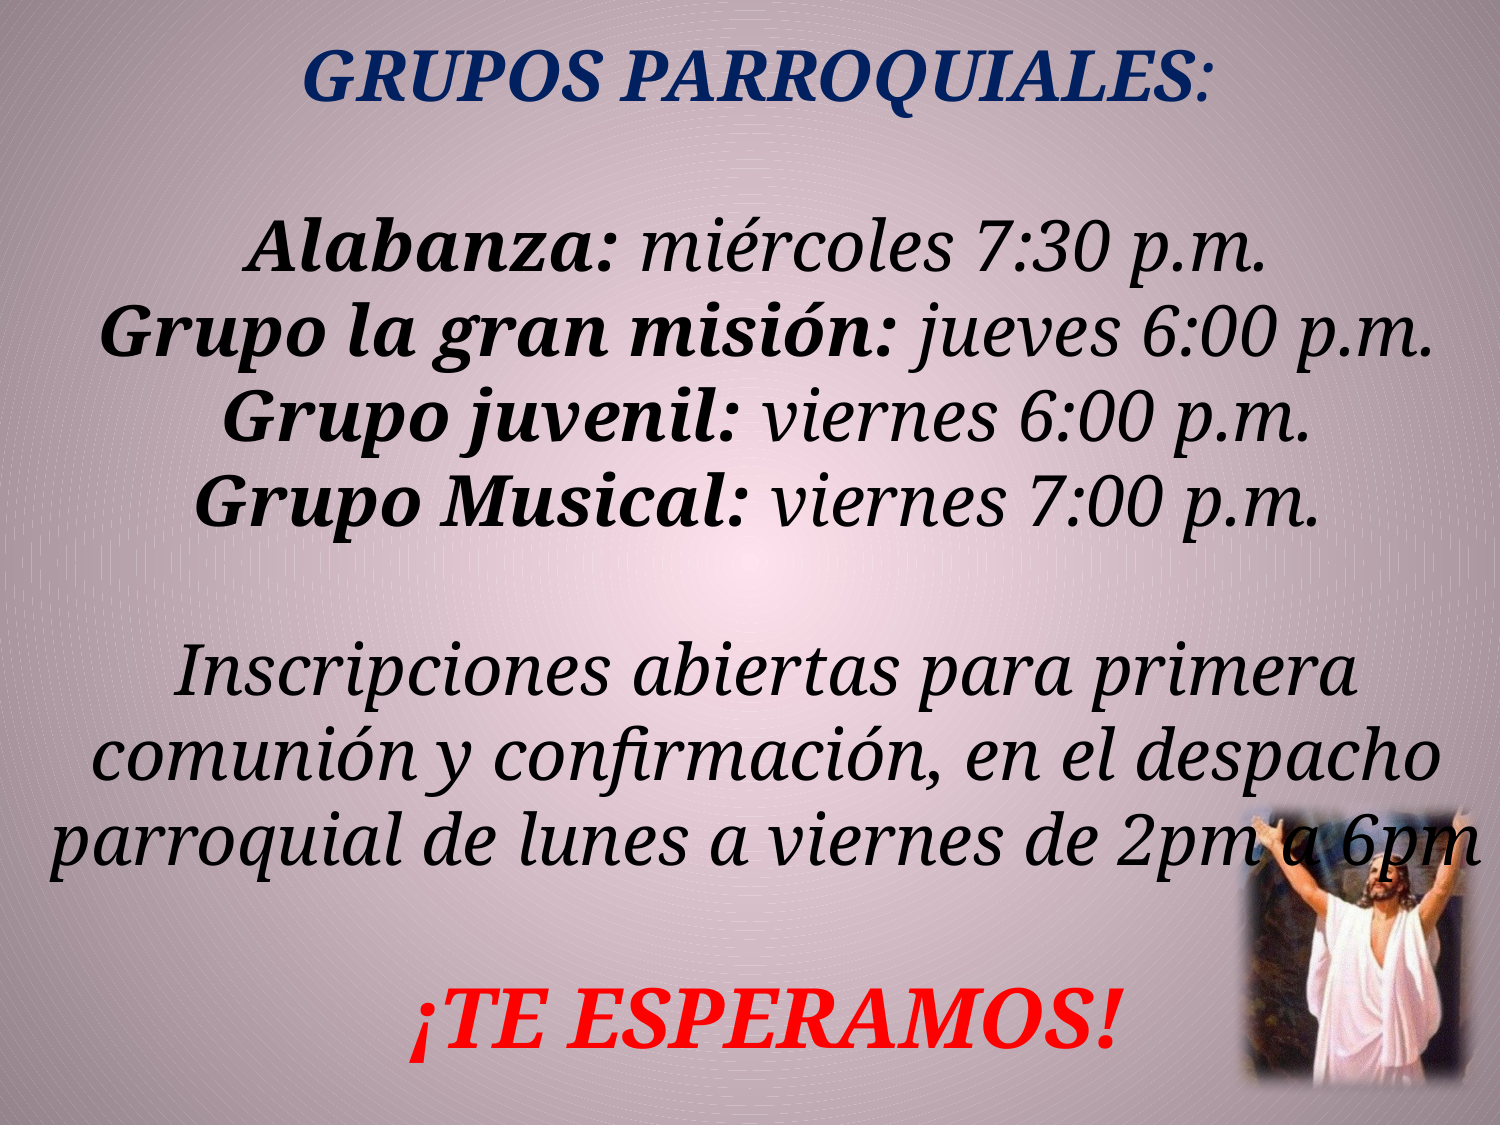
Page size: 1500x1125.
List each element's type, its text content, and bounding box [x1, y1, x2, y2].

picture [1230, 796, 1484, 1097]
text_box GRUPOS PARROQUIALES: Alabanza: miércoles 7:30 p.m. Grupo la gran misión: jueves 6:00 p.m. Grupo juvenil: viernes 6:00 p.m. Grupo Musical: viernes 7:00 p.m. Inscripciones abiertas para primera comunión y confirmación, en el despacho parroquial de lunes a viernes de 2pm a 6pm ¡TE ESPERAMOS! [35, 5, 1500, 1071]
